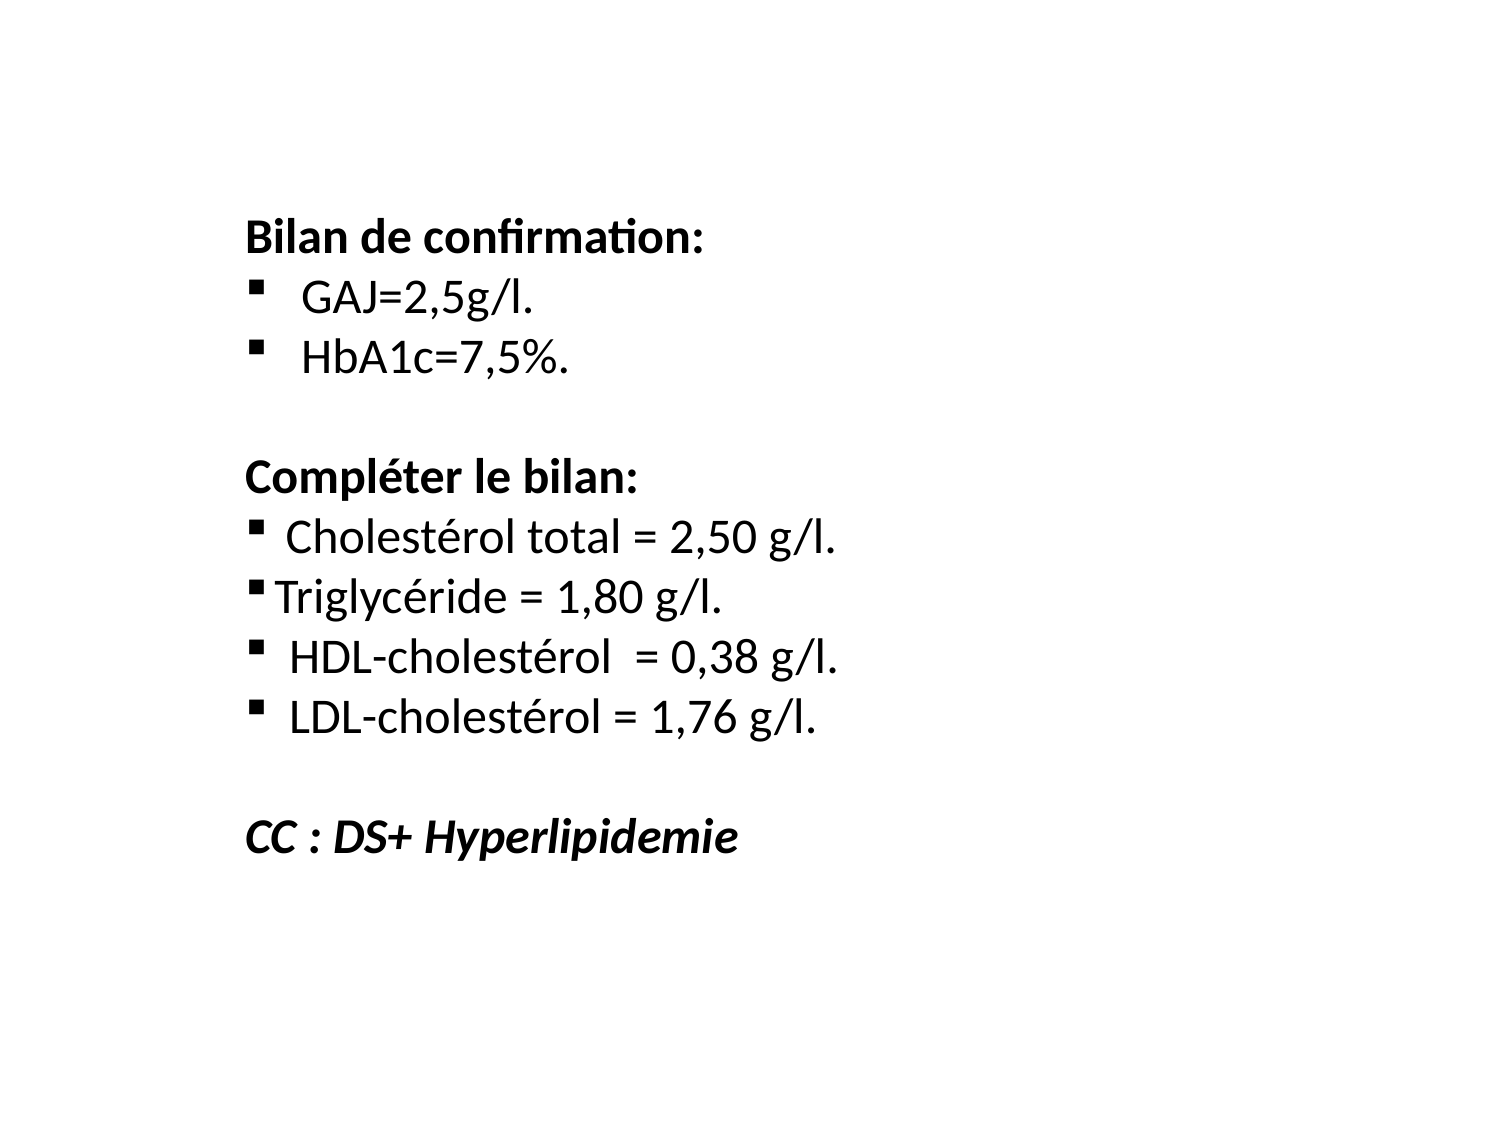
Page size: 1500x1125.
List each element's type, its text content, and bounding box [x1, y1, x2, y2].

text_box Bilan de confirmation: GAJ=2,5g/l. HbA1c=7,5%. Compléter le bilan: Cholestérol total = 2,50 g/l. Triglycéride = 1,80 g/l. HDL-cholestérol = 0,38 g/l. LDL-cholestérol = 1,76 g/l. CC : DS+ Hyperlipidemie [230, 196, 1235, 871]
